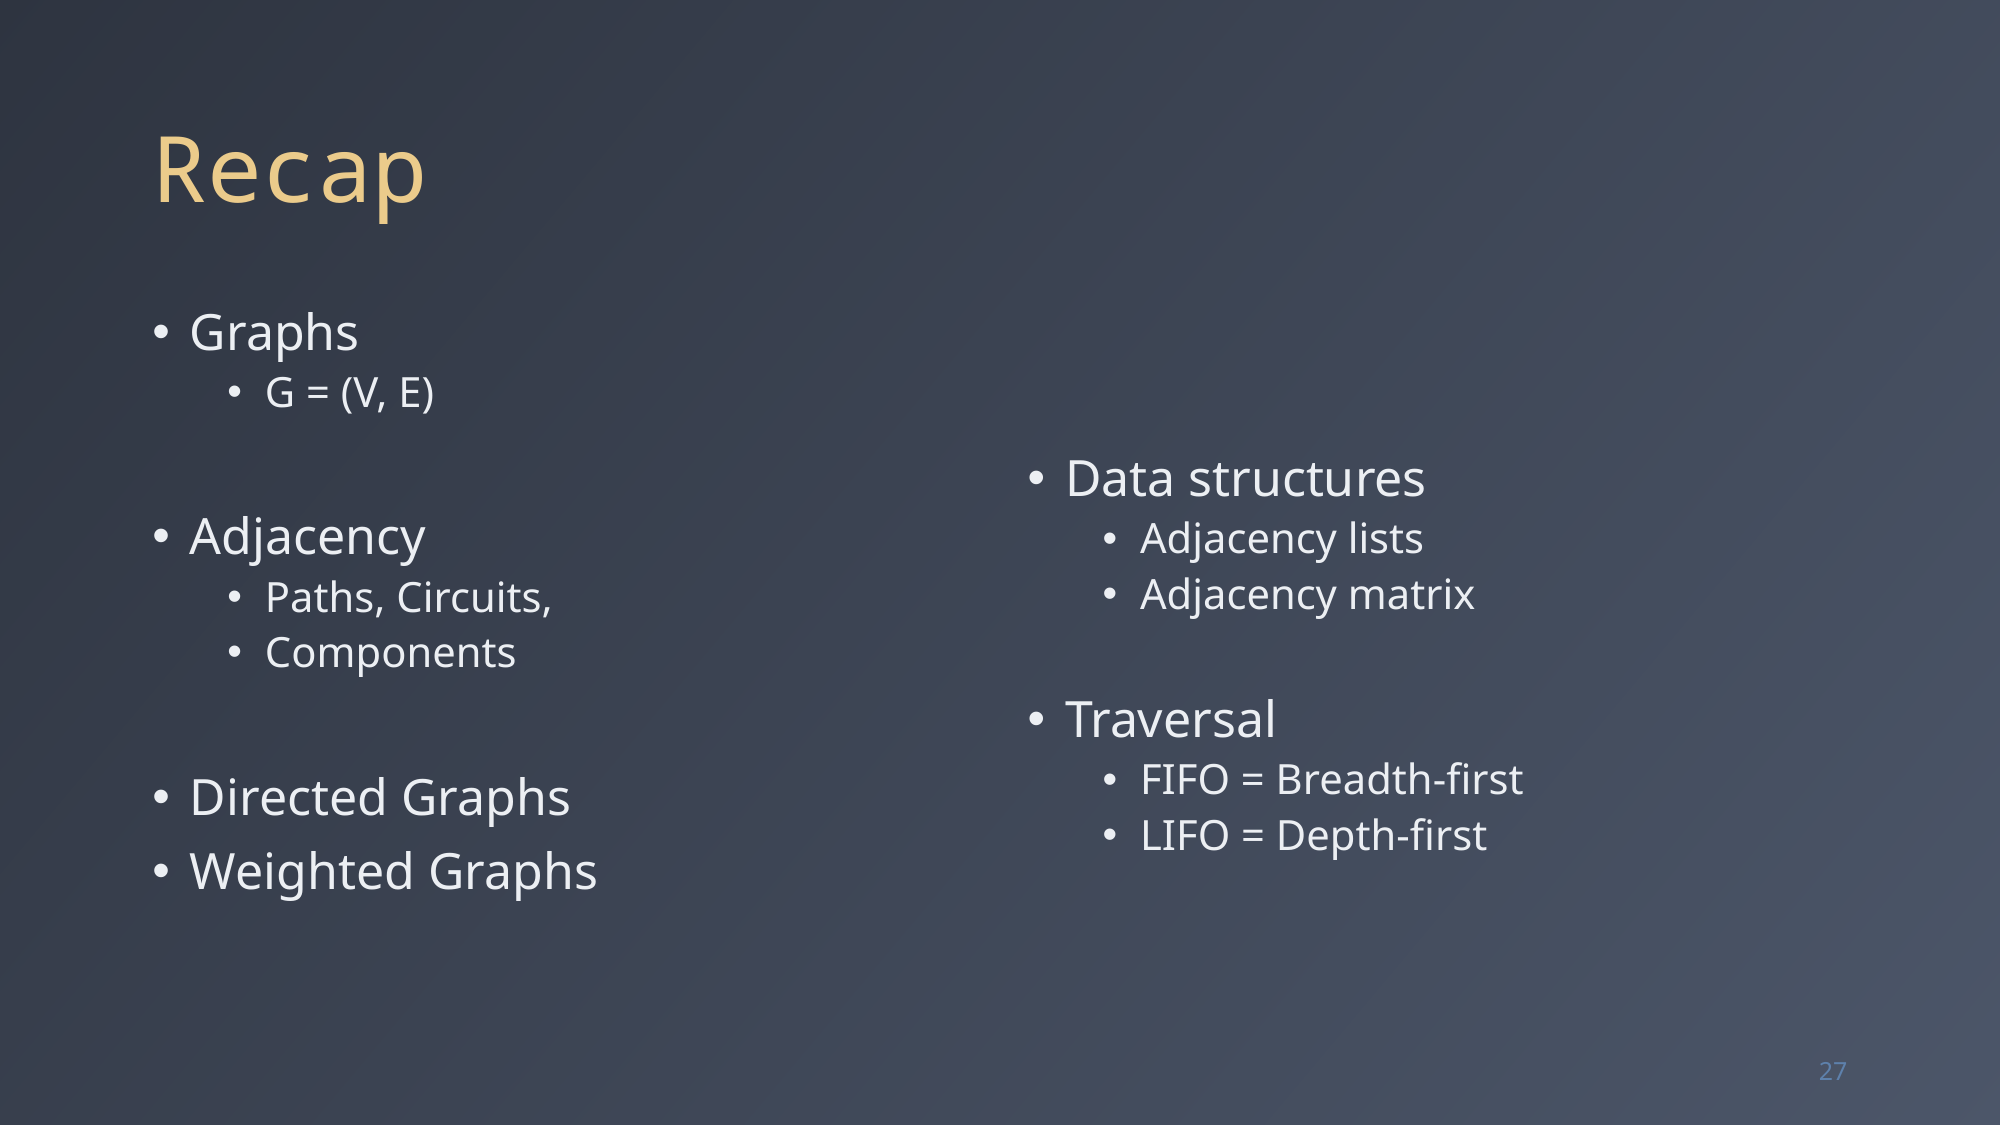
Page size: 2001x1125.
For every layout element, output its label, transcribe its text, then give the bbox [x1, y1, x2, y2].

slide_number 27 [1738, 1042, 1863, 1103]
list Data structures Adjacency lists Adjacency matrix Traversal FIFO = Breadth-first LIFO = Depth-first [1012, 299, 1863, 1014]
title Recap [137, 26, 1863, 230]
list Graphs G = (V, E) Adjacency Paths, Circuits, Components Directed Graphs Weighted Graphs [137, 299, 988, 1014]
